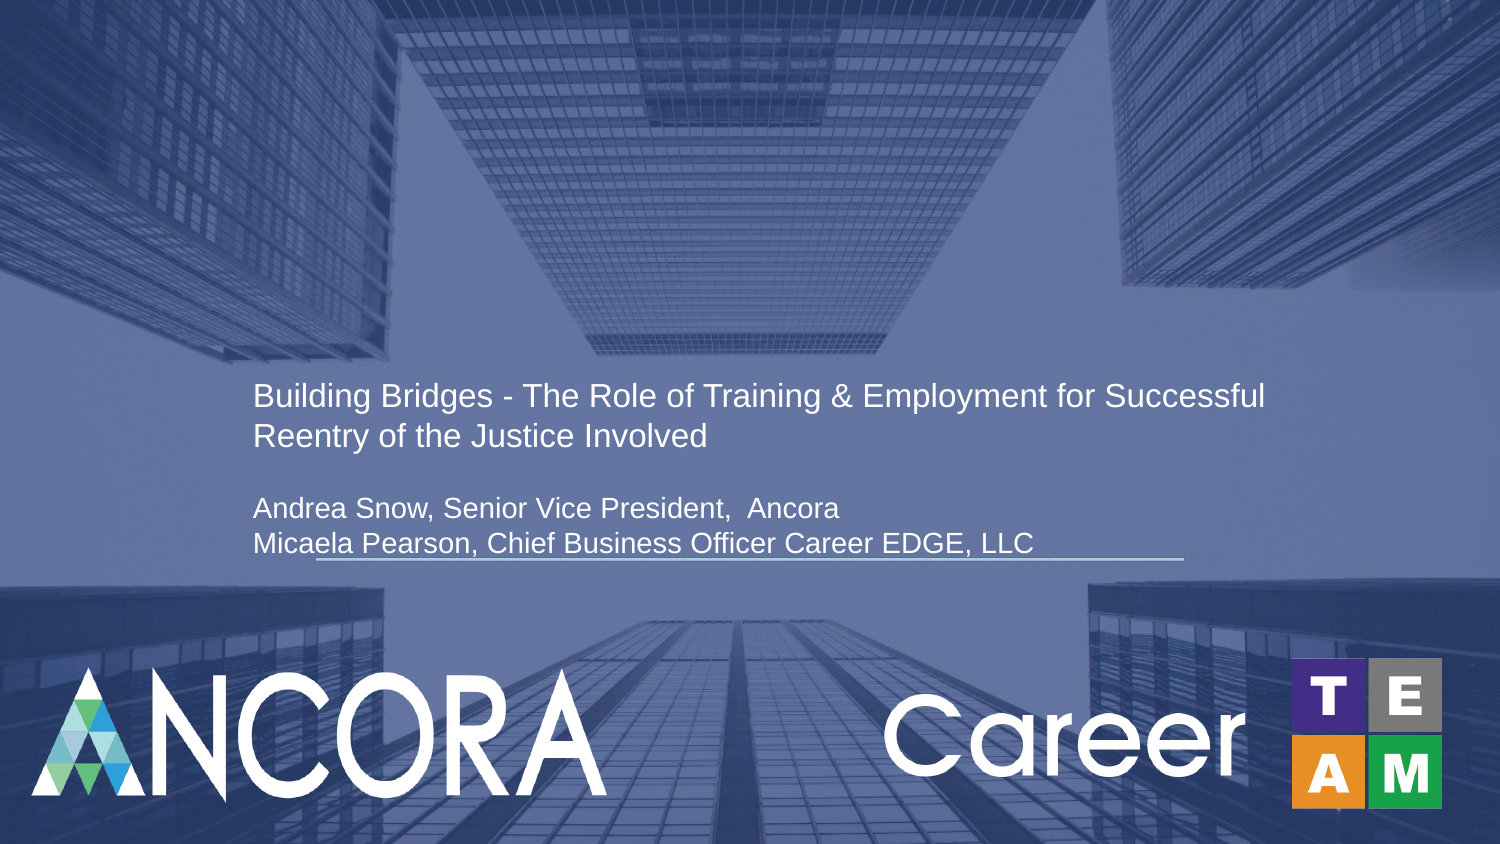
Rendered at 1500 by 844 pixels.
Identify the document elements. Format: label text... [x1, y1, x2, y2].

text_box Building Bridges - The Role of Training & Employment for Successful Reentry of the Justice Involved Andrea Snow, Senior Vice President, Ancora Micaela Pearson, Chief Business Officer Career EDGE, LLC [237, 331, 1340, 602]
picture [0, 0, 1500, 844]
